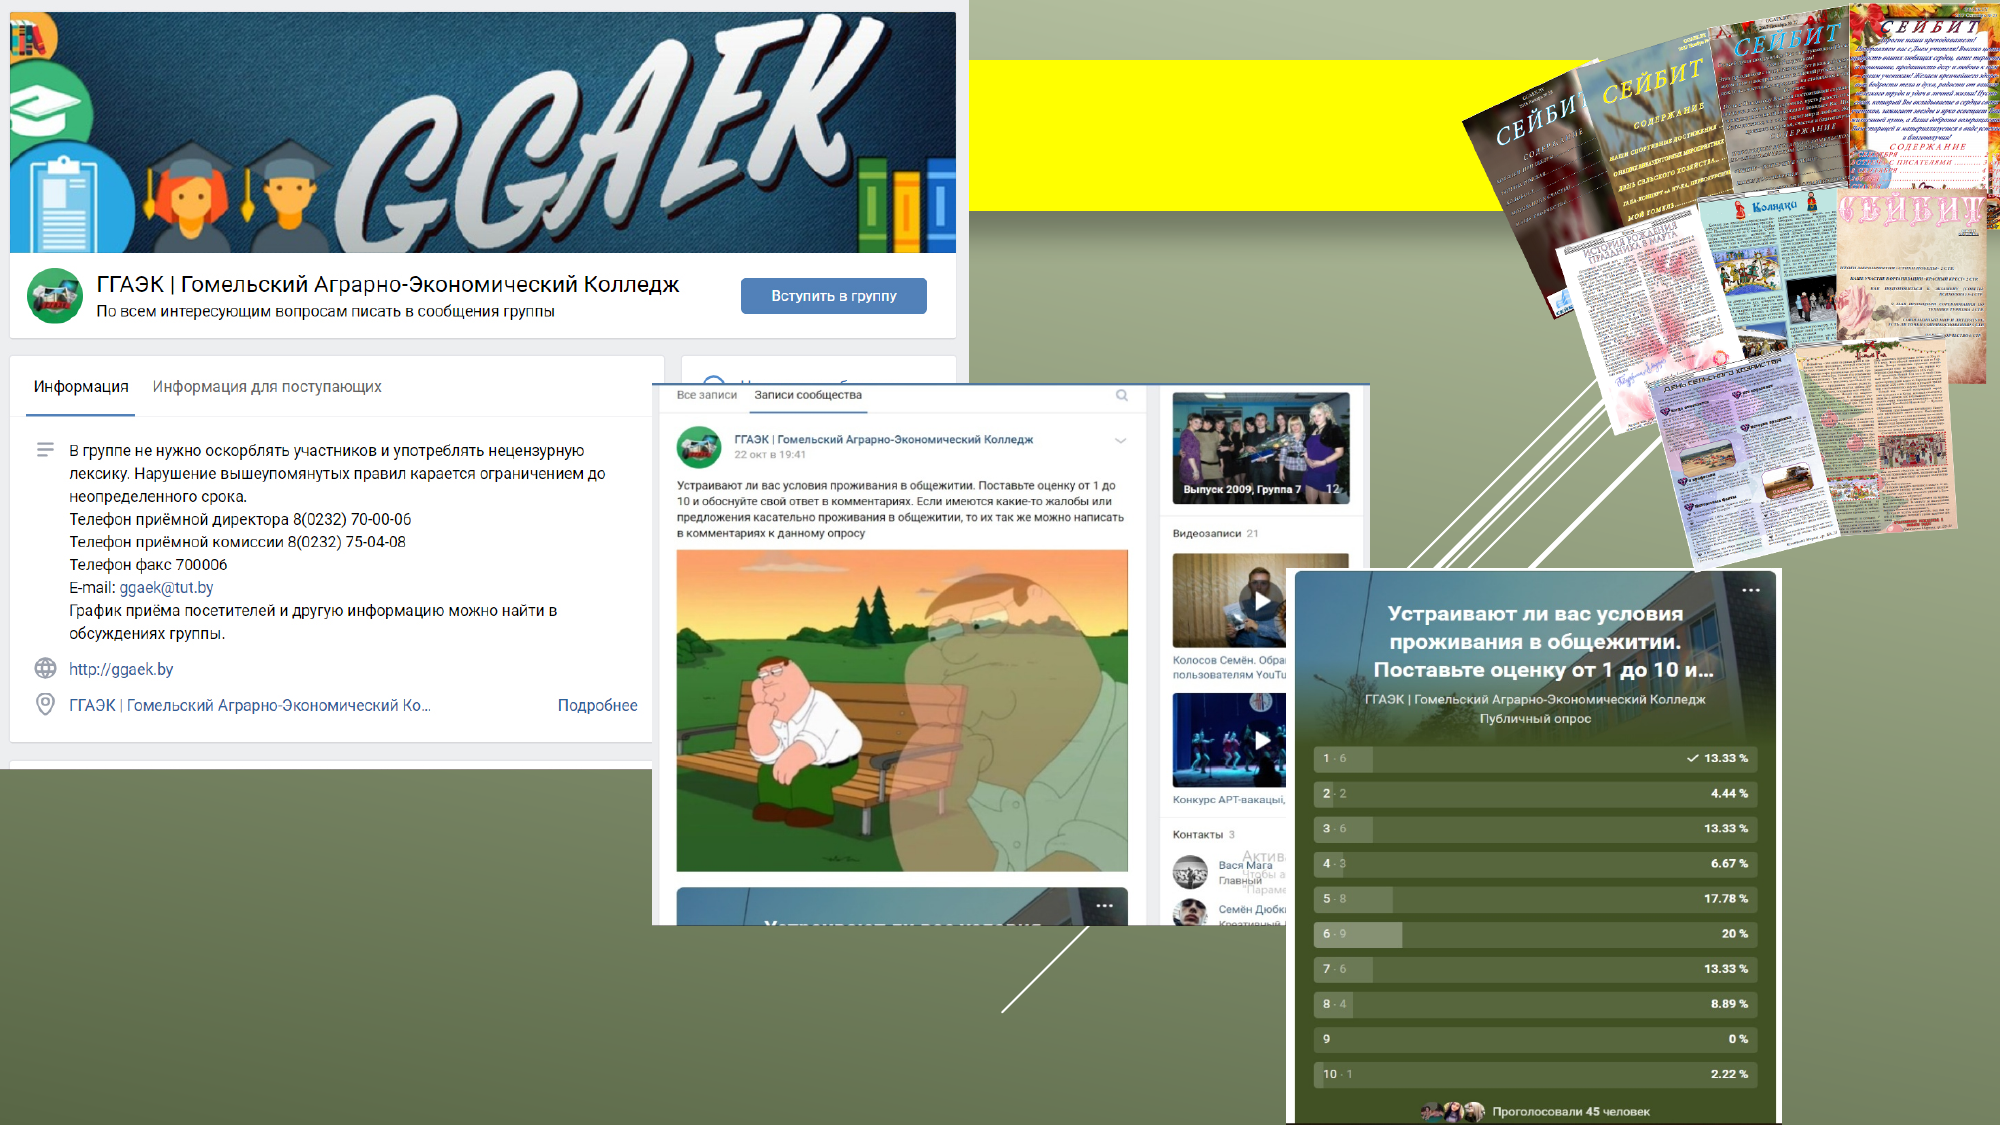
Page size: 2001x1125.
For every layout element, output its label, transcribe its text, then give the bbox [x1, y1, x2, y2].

picture [0, 0, 2000, 1125]
subtitle ээ [969, 56, 1439, 213]
